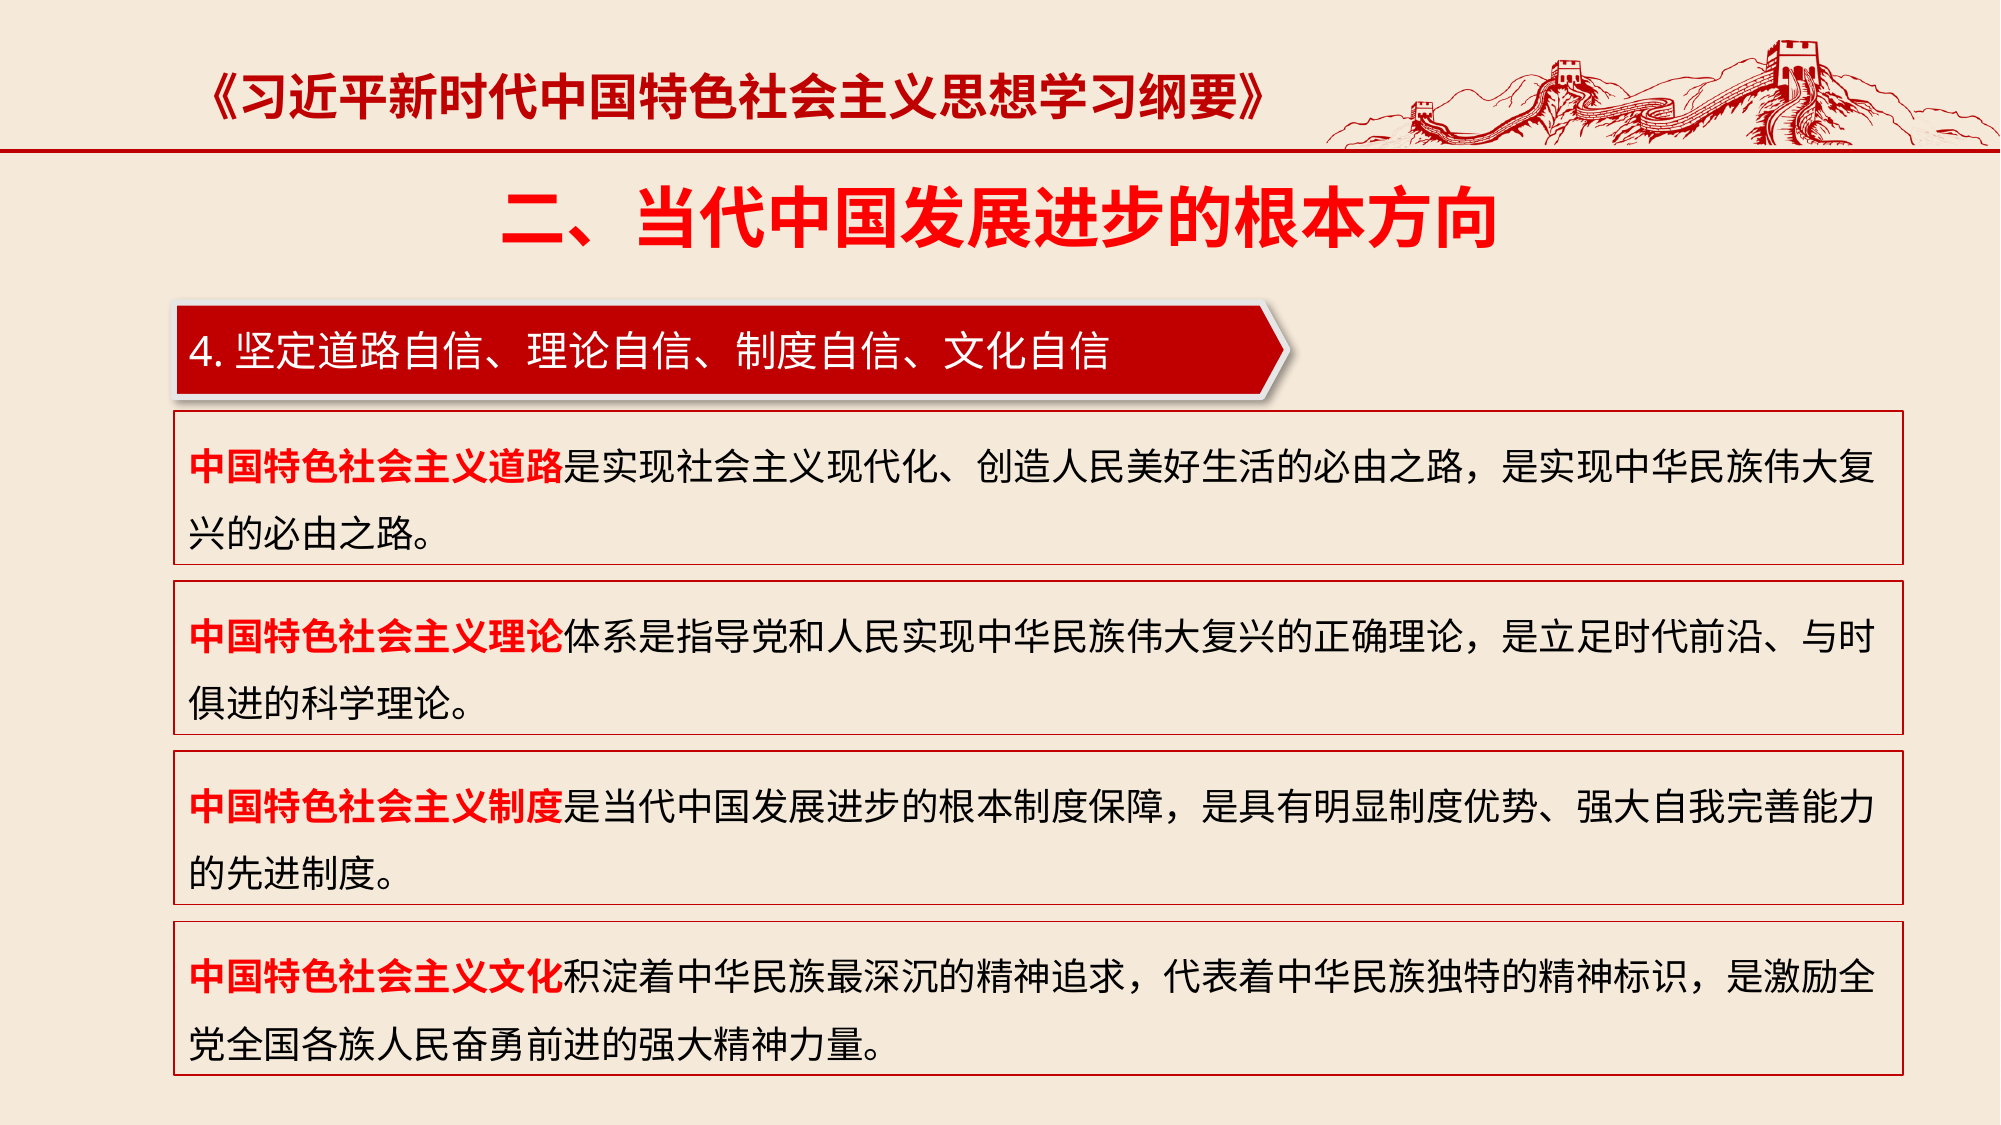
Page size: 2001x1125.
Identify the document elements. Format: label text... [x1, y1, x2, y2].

text_box 二、当代中国发展进步的根本方向 [484, 168, 1516, 264]
picture [1326, 0, 2001, 1125]
text_box 中国特色社会主义道路是实现社会主义现代化、创造人民美好生活的必由之路，是实现中华民族伟大复兴的必由之路。 [173, 411, 1904, 565]
text_box 《习近平新时代中国特色社会主义思想学习纲要》 [173, 57, 1307, 133]
text_box 中国特色社会主义理论体系是指导党和人民实现中华民族伟大复兴的正确理论，是立足时代前沿、与时俱进的科学理论。 [173, 581, 1904, 735]
text_box 中国特色社会主义制度是当代中国发展进步的根本制度保障，是具有明显制度优势、强大自我完善能力的先进制度。 [173, 751, 1904, 905]
text_box 中国特色社会主义文化积淀着中华民族最深沉的精神追求，代表着中华民族独特的精神标识，是激励全党全国各族人民奋勇前进的强大精神力量。 [173, 921, 1904, 1075]
text_box 4.坚定道路自信、理论自信、制度自信、文化自信 [173, 302, 1288, 398]
